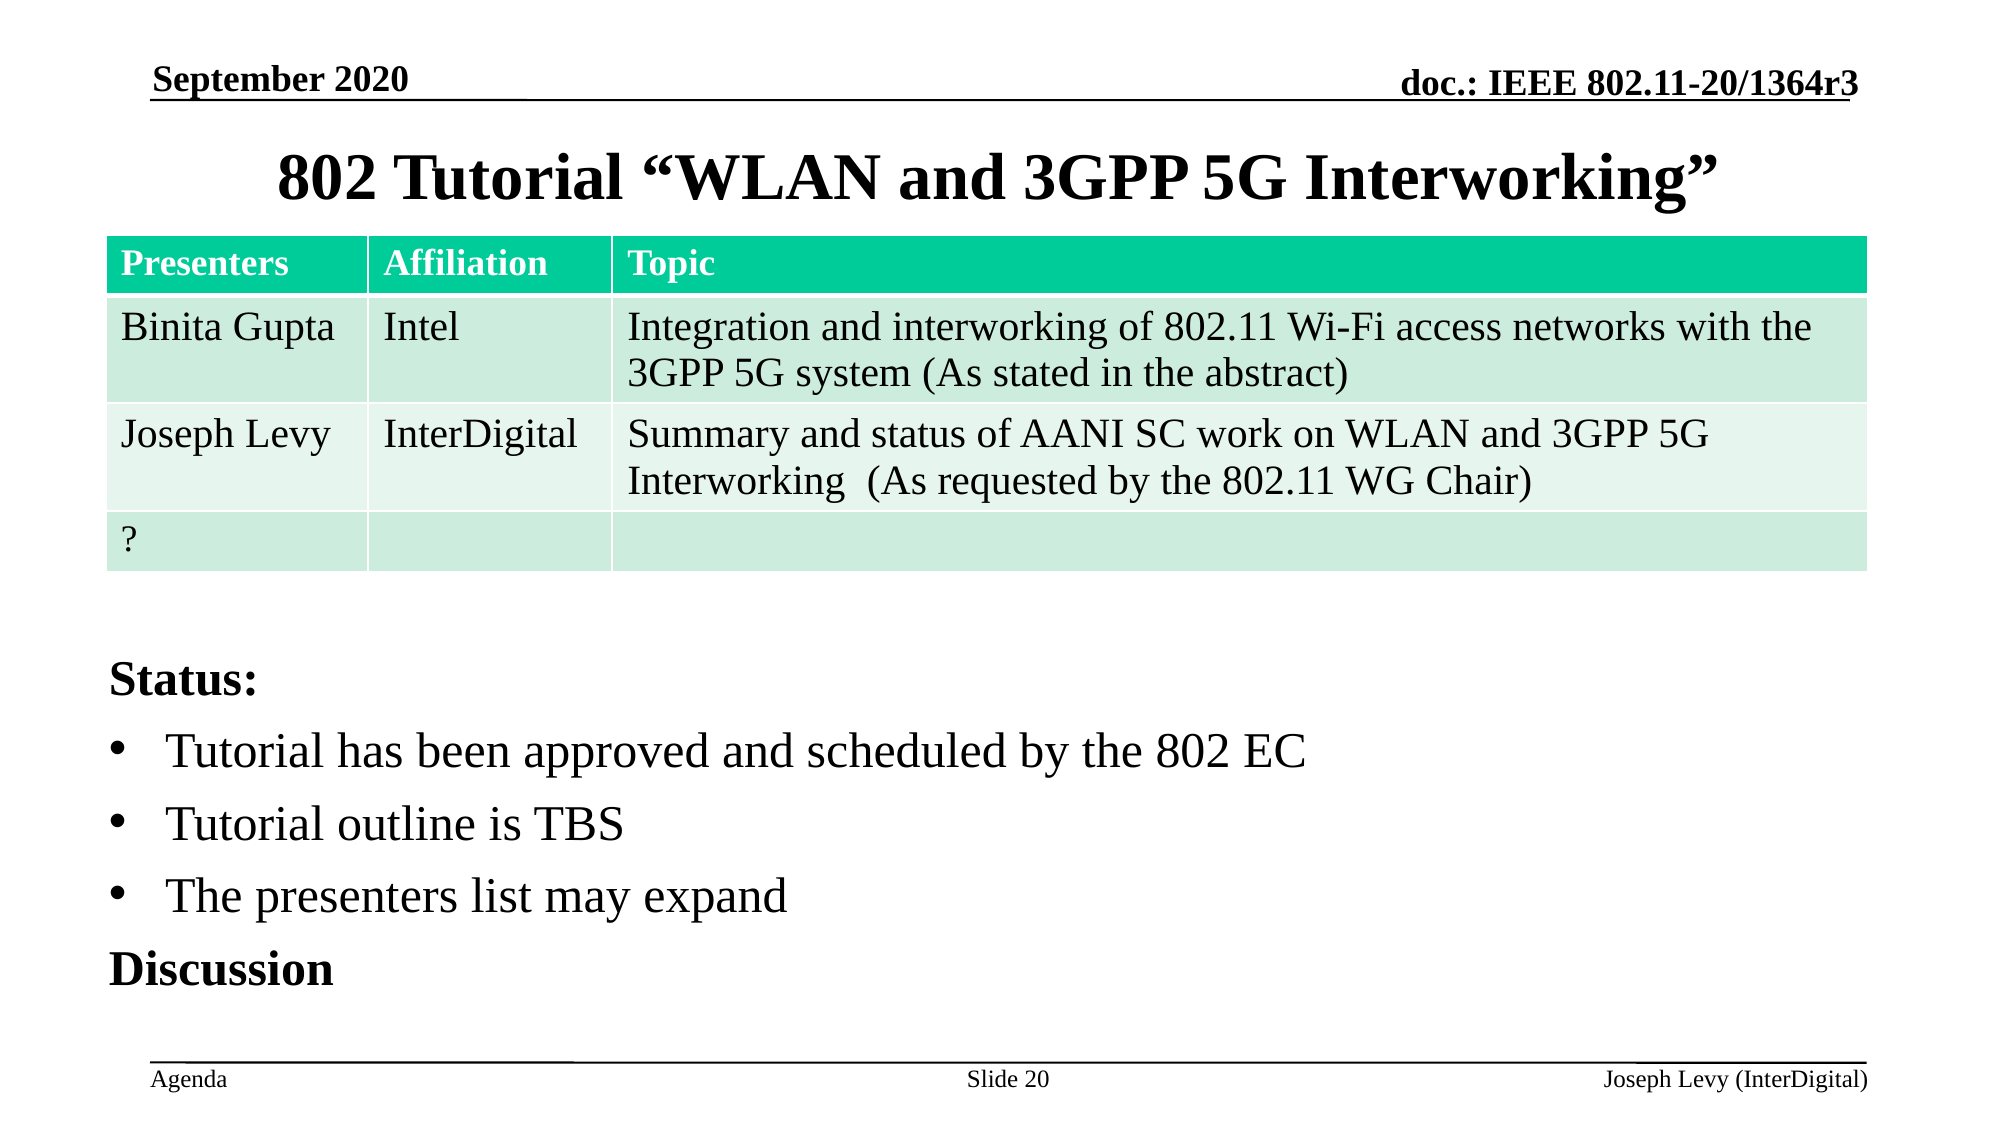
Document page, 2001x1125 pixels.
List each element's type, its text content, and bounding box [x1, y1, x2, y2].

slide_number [152, 54, 563, 100]
title 802 Tutorial “WLAN and 3GPP 5G Interworking” [149, 112, 1850, 234]
table_cell Intel [369, 298, 611, 402]
list Status: Tutorial has been approved and scheduled by the 802 EC Tutorial outline is TBS The presenters list may expand Discussion [93, 637, 1907, 1013]
table_cell [369, 512, 611, 571]
table_cell Binita Gupta [107, 298, 367, 402]
table_cell Integration and interworking of 802.11 Wi-Fi access networks with the 3GPP 5G system (As stated in the abstract) [613, 298, 1867, 402]
table_cell ? [107, 512, 367, 571]
table_header Topic [613, 236, 1867, 293]
table_header Affiliation [369, 236, 611, 293]
footer Joseph Levy (InterDigital) [1171, 1061, 1869, 1093]
table_header Presenters [107, 236, 367, 293]
table_cell [613, 512, 1867, 571]
table_cell Summary and status of AANI SC work on WLAN and 3GPP 5G Interworking (As requested by the 802.11 WG Chair) [613, 404, 1867, 510]
table_cell Joseph Levy [107, 404, 367, 510]
slide_number Slide 20 [950, 1061, 1067, 1123]
table_cell InterDigital [369, 404, 611, 510]
